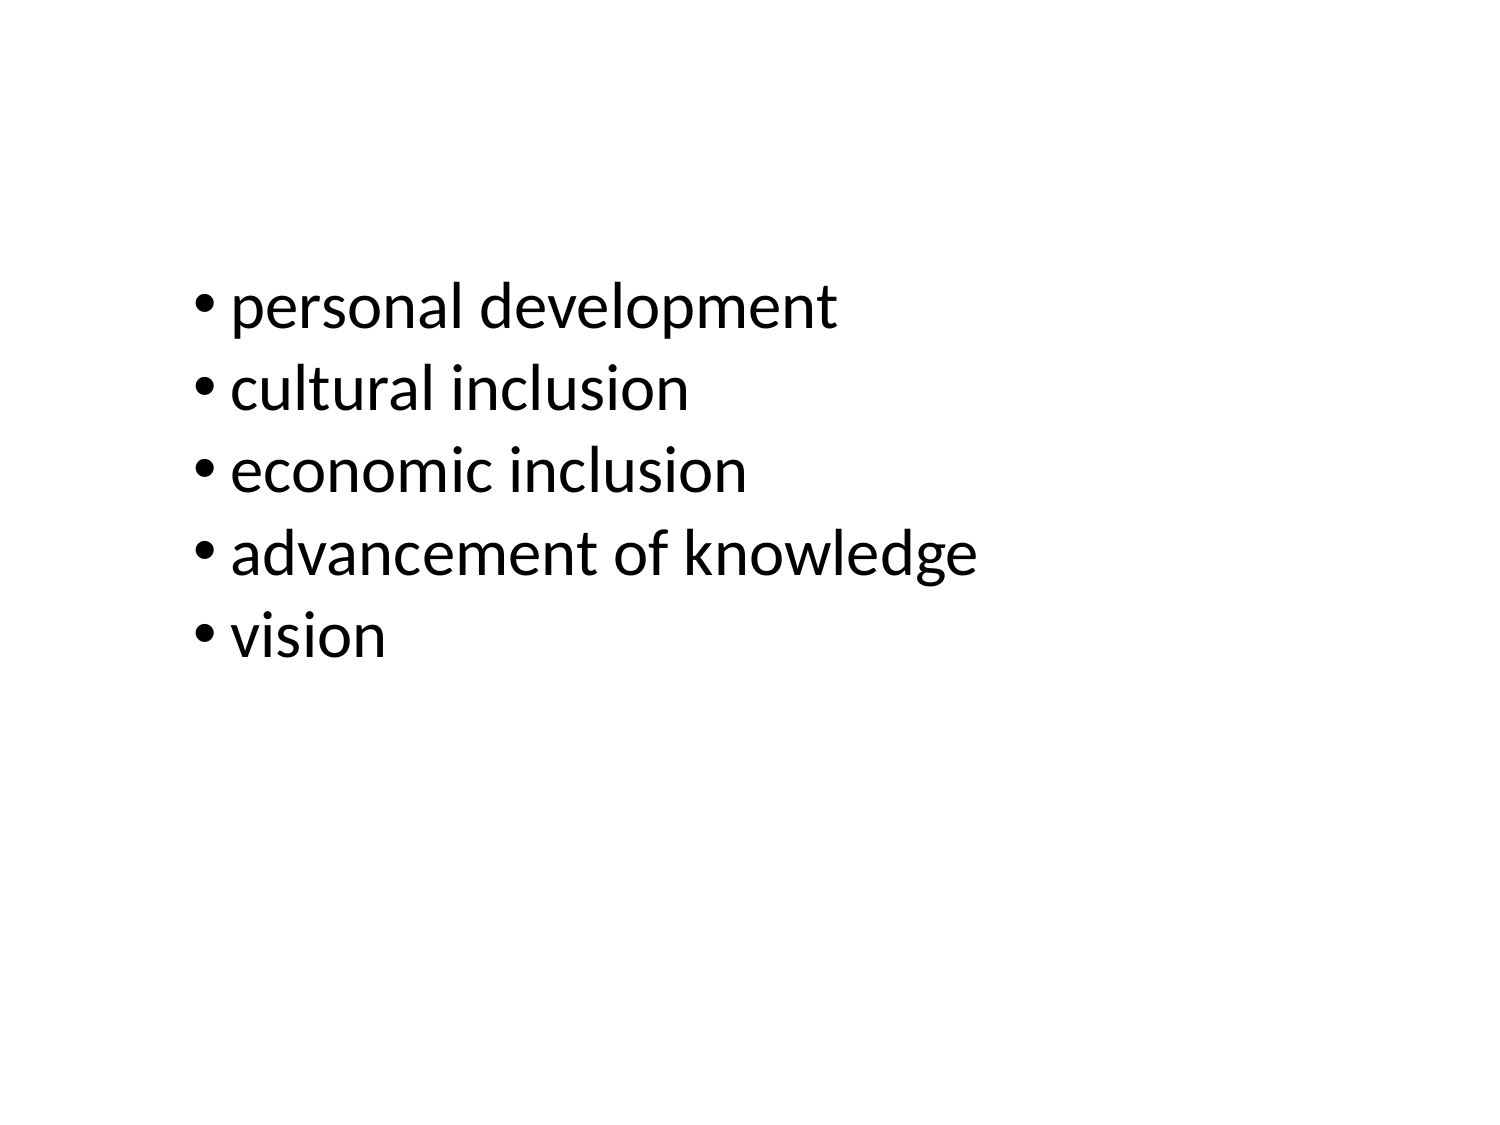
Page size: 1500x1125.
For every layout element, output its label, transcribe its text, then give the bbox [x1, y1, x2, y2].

list personal development cultural inclusion economic inclusion advancement of knowledge vision [103, 262, 1397, 1014]
